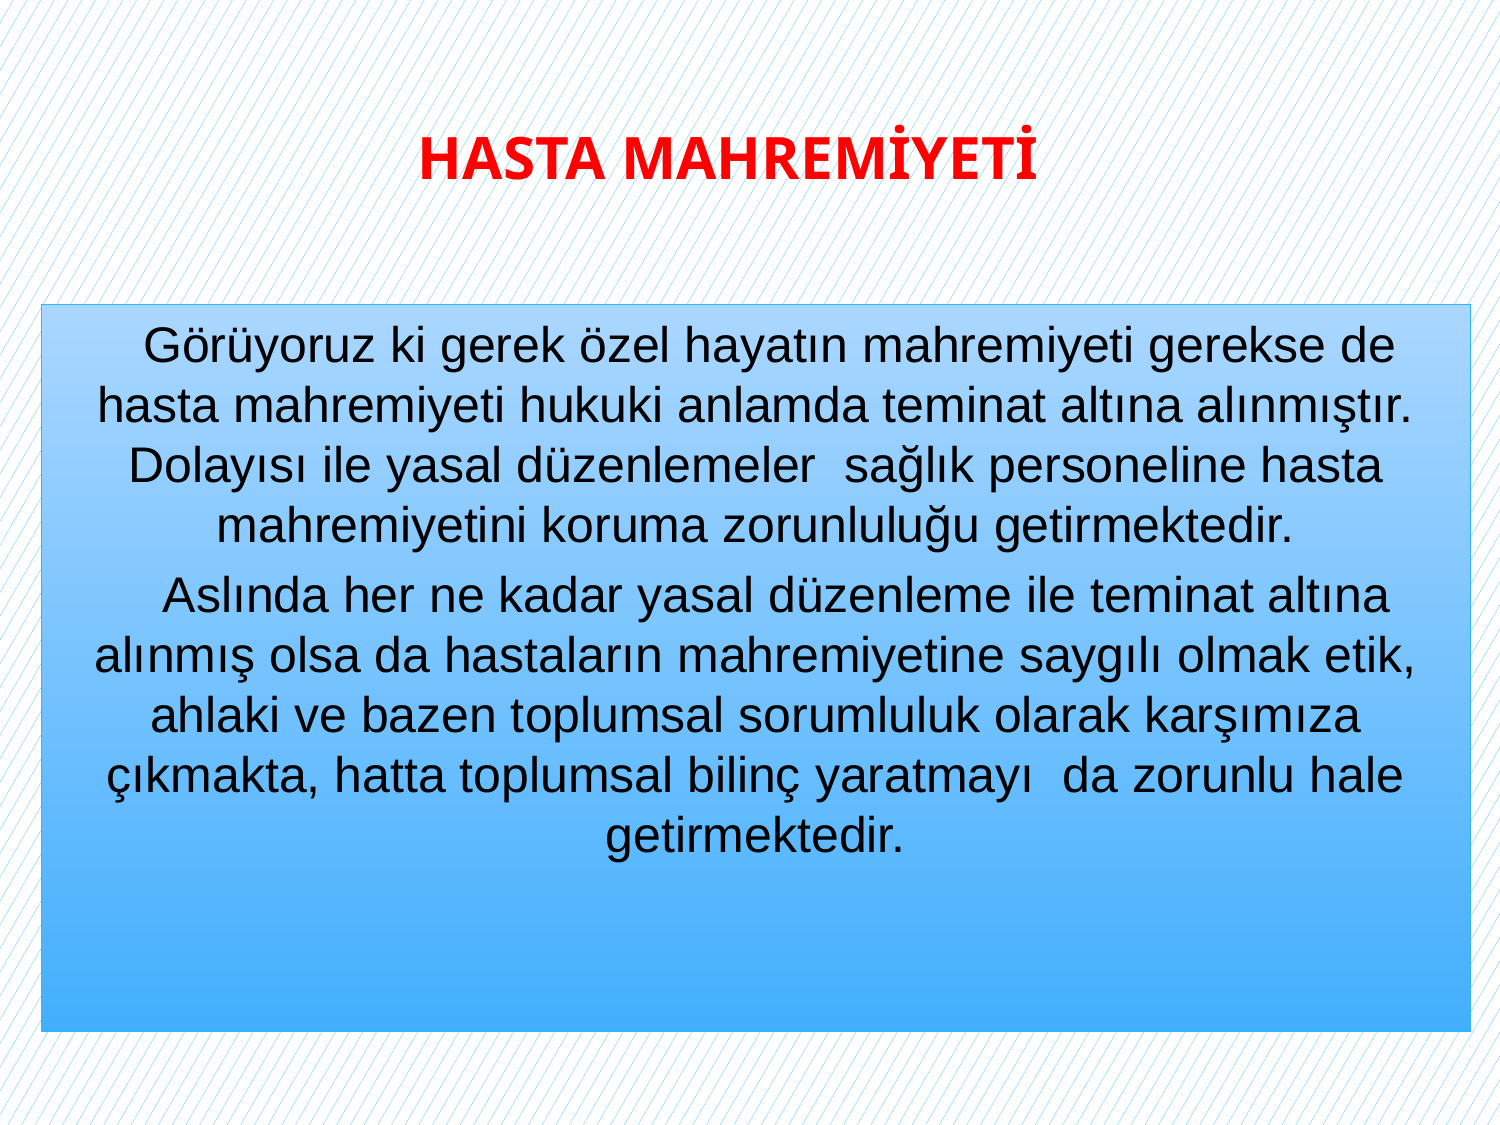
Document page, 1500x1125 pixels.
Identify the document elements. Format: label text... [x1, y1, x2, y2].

title HASTA MAHREMİYETİ [46, 113, 1425, 270]
list Görüyoruz ki gerek özel hayatın mahremiyeti gerekse de hasta mahremiyeti hukuki anlamda teminat altına alınmıştır. Dolayısı ile yasal düzenlemeler sağlık personeline hasta mahremiyetini koruma zorunluluğu getirmektedir. Aslında her ne kadar yasal düzenleme ile teminat altına alınmış olsa da hastaların mahremiyetine saygılı olmak etik, ahlaki ve bazen toplumsal sorumluluk olarak karşımıza çıkmakta, hatta toplumsal bilinç yaratmayı da zorunlu hale getirmektedir. [41, 304, 1471, 1032]
